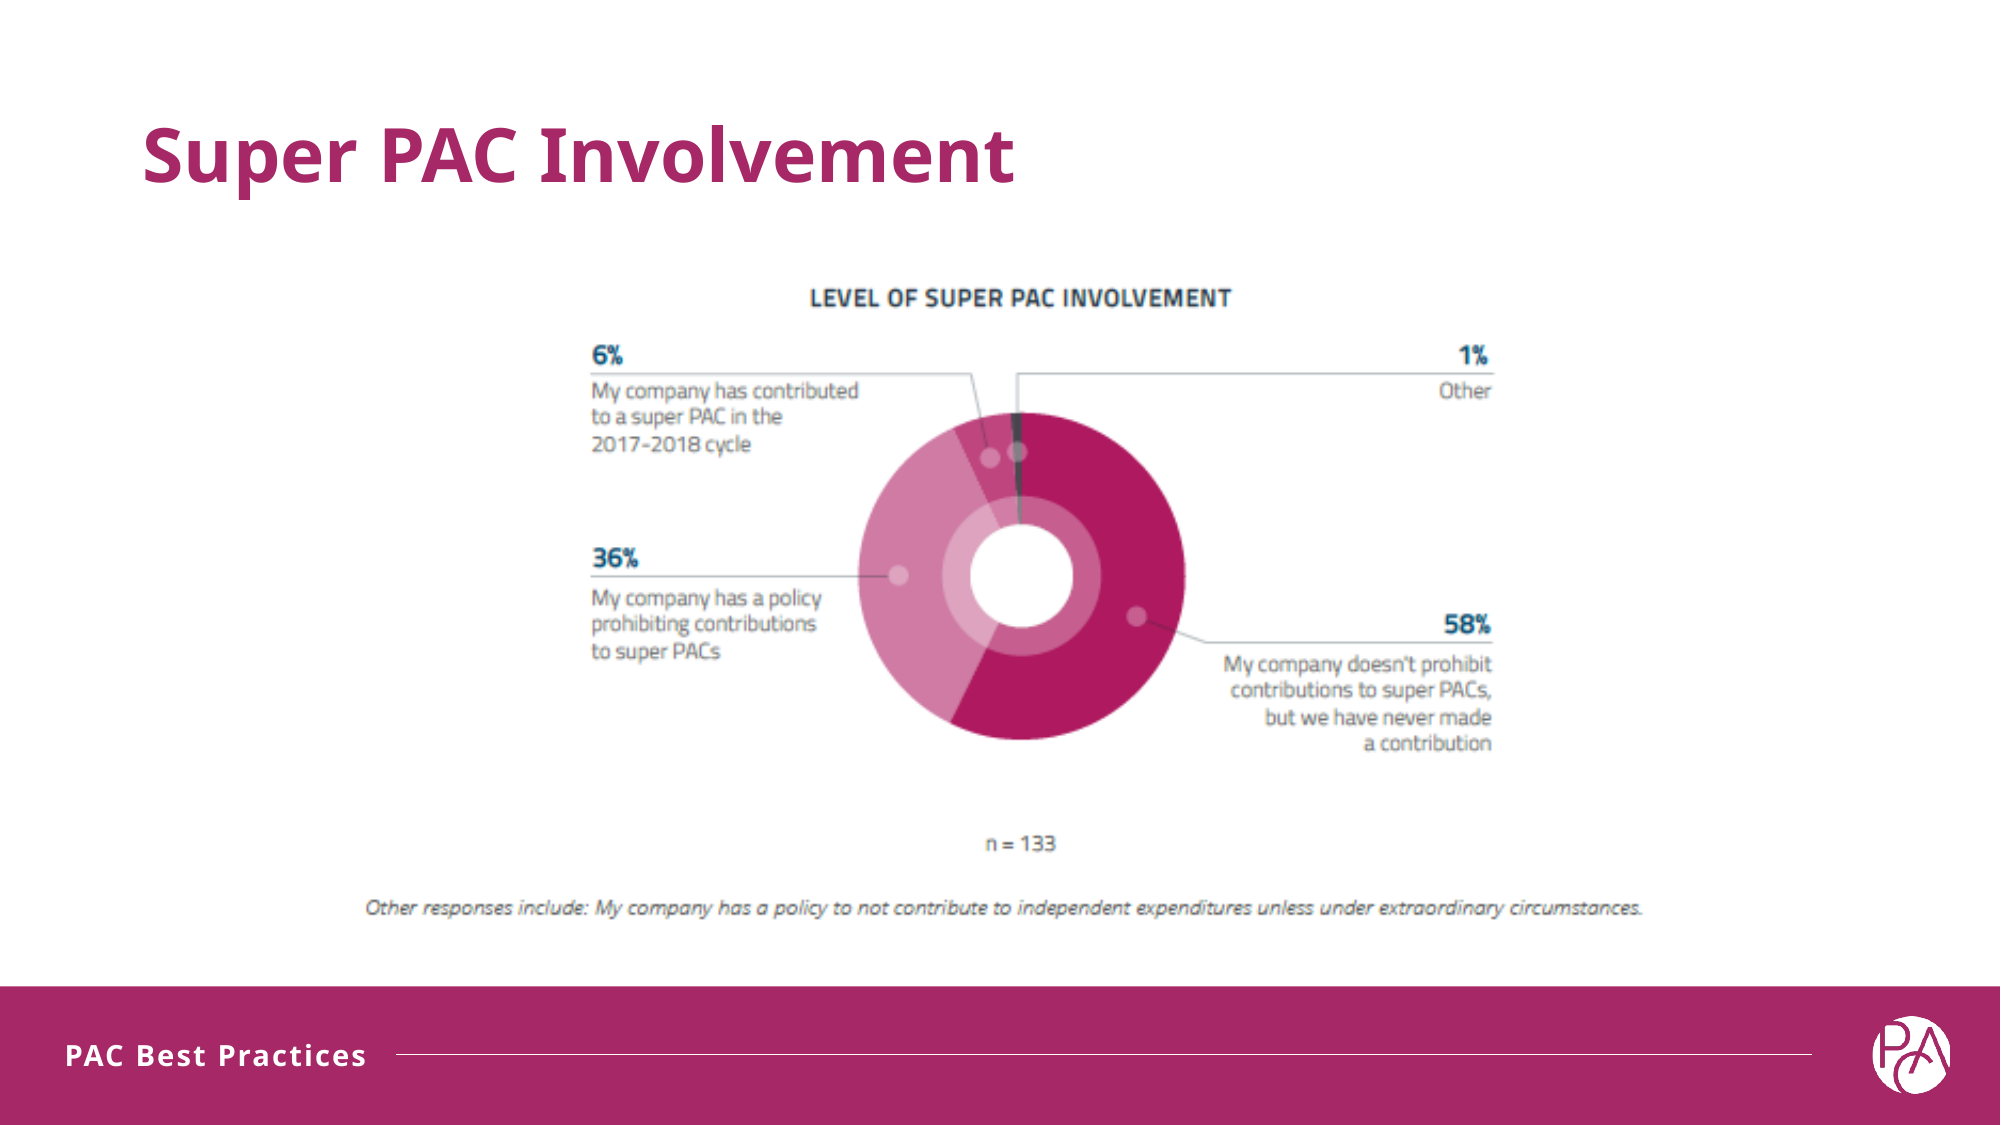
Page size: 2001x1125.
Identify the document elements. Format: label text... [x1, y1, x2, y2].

text_box PAC Best Practices [49, 1033, 668, 1094]
picture [1872, 1016, 1950, 1094]
text_box [127, 220, 1494, 962]
picture [333, 258, 1709, 954]
text_box [0, 985, 2000, 1125]
text_box Super PAC Involvement [127, 100, 1740, 200]
